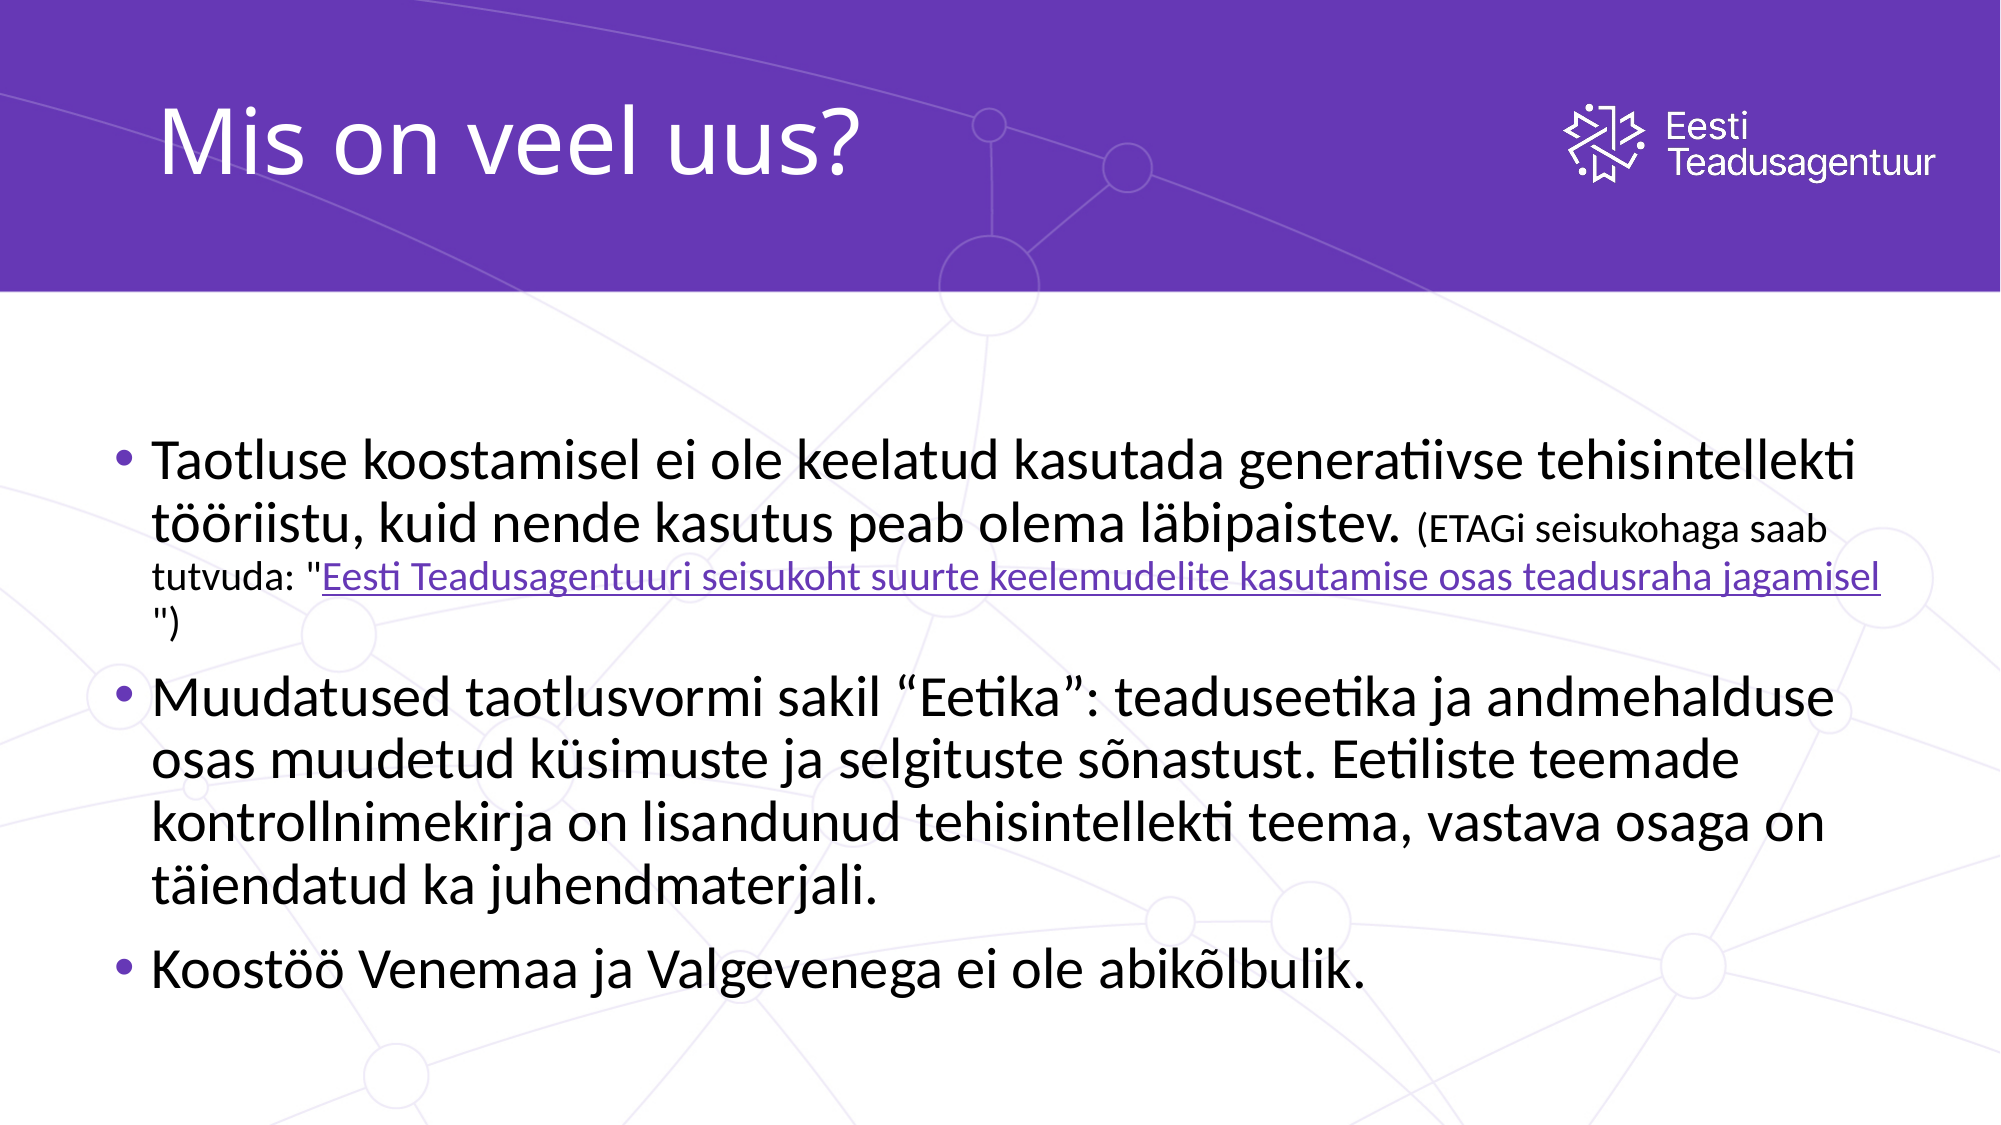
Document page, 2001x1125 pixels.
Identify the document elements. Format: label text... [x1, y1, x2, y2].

picture [0, 0, 2001, 1125]
title Mis on veel uus? [141, 0, 1477, 291]
list Taotluse koostamisel ei ole keelatud kasutada generatiivse tehisintellekti tööriistu, kuid nende kasutus peab olema läbipaistev. (ETAGi seisukohaga saab tutvuda: "Eesti Teadusagentuuri seisukoht suurte keelemudelite kasutamise osas teadusraha jagamisel") Muudatused taotlusvormi sakil “Eetika”: teaduseetika ja andmehalduse osas muudetud küsimuste ja selgituste sõnastust. Eetiliste teemade kontrollnimekirja on lisandunud tehisintellekti teema, vastava osaga on täiendatud ka juhendmaterjali. Koostöö Venemaa ja Valgevenega ei ole abikõlbulik. [99, 331, 1934, 1075]
